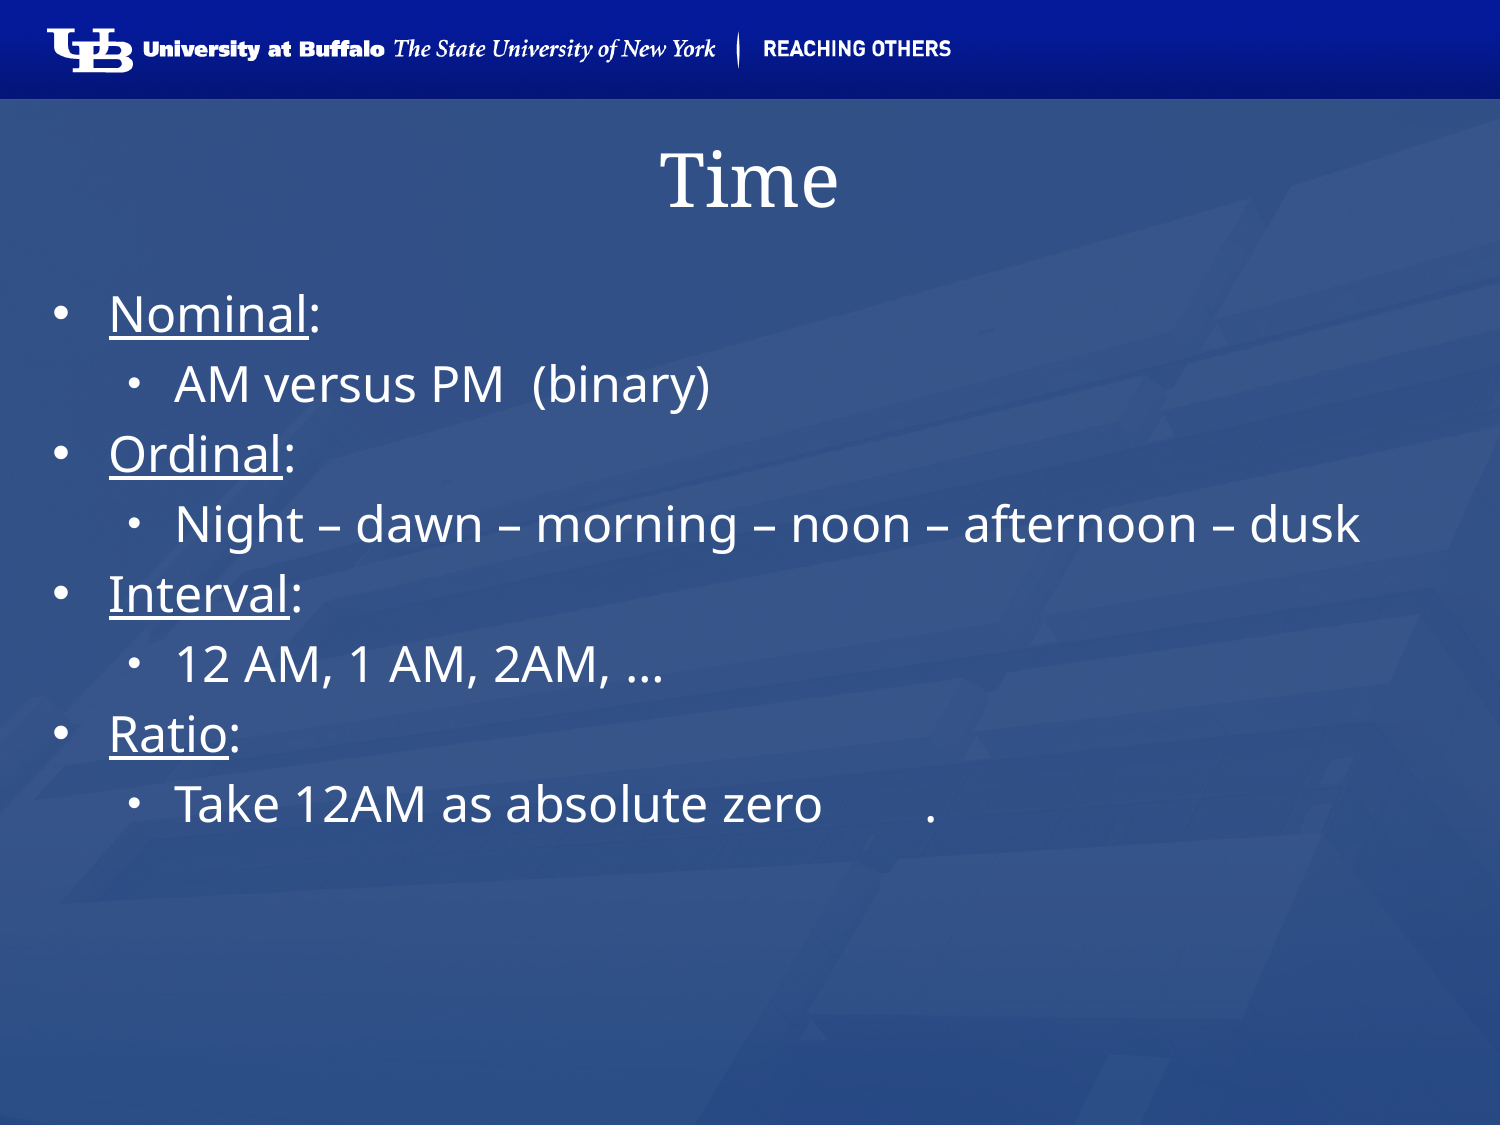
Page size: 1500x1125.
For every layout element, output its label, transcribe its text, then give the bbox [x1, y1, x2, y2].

picture [0, 0, 1500, 99]
list Nominal: AM versus PM (binary) Ordinal: Night – dawn – morning – noon – afternoon – dusk Interval: 12 AM, 1 AM, 2AM, … Ratio: Take 12AM as absolute zero . [37, 275, 1463, 1088]
title Time [37, 125, 1463, 250]
